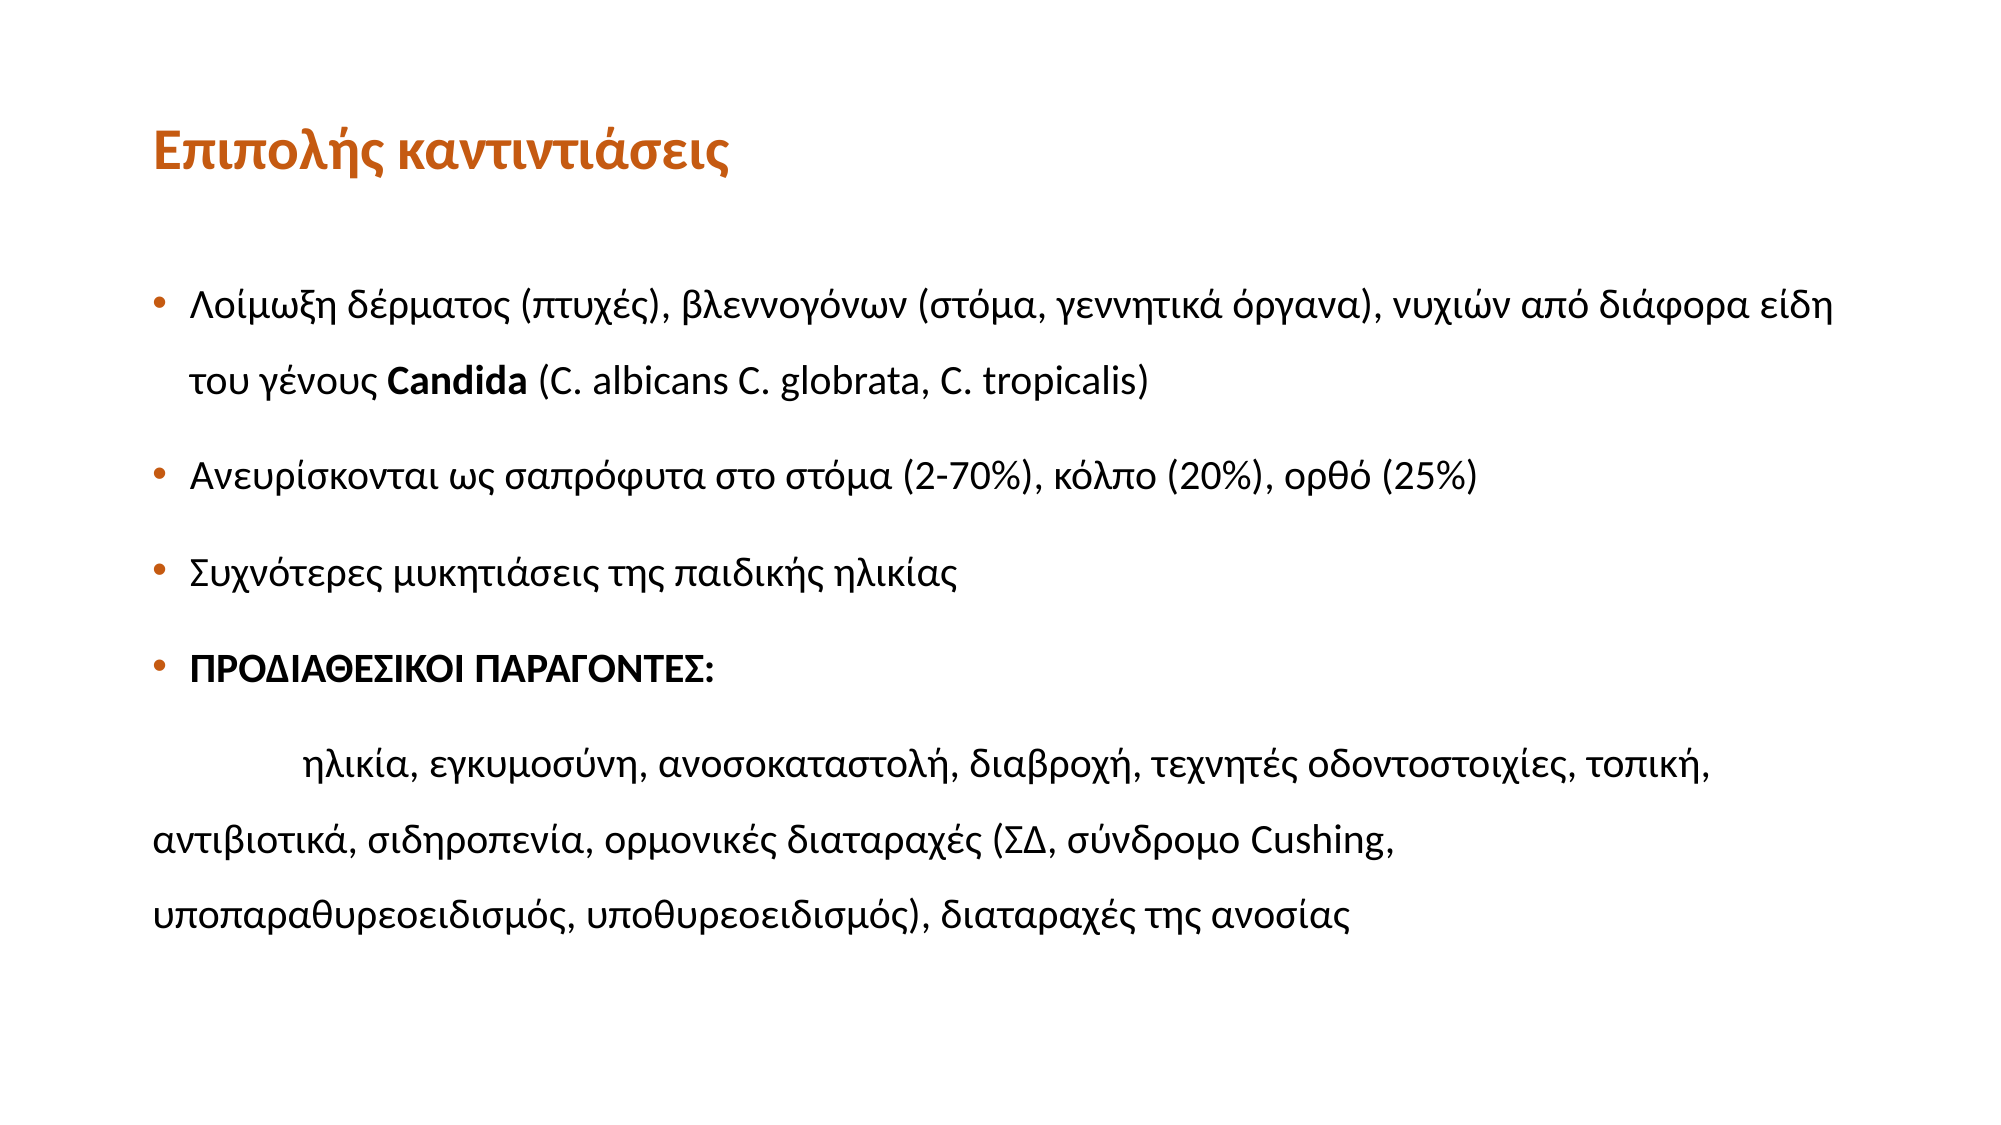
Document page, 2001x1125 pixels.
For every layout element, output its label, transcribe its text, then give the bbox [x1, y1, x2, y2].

title Επιπολής καντιντιάσεις [0, 90, 868, 209]
list Λοίμωξη δέρματος (πτυχές), βλεννογόνων (στόμα, γεννητικά όργανα), νυχιών από διάφορα είδη του γένους Candida (C. albicans C. globrata, C. tropicalis) Ανευρίσκονται ως σαπρόφυτα στο στόμα (2-70%), κόλπο (20%), ορθό (25%) Συχνότερες μυκητιάσεις της παιδικής ηλικίας ΠΡΟΔΙΑΘΕΣΙΚΟΙ ΠΑΡΑΓΟΝΤΕΣ: ηλικία, εγκυμοσύνη, ανοσοκαταστολή, διαβροχή, τεχνητές οδοντοστοιχίες, τοπική, αντιβιοτικά, σιδηροπενία, ορμονικές διαταραχές (ΣΔ, σύνδρομο Cushing, υποπαραθυρεοειδισμός, υποθυρεοειδισμός), διαταραχές της ανοσίας [137, 244, 1863, 959]
